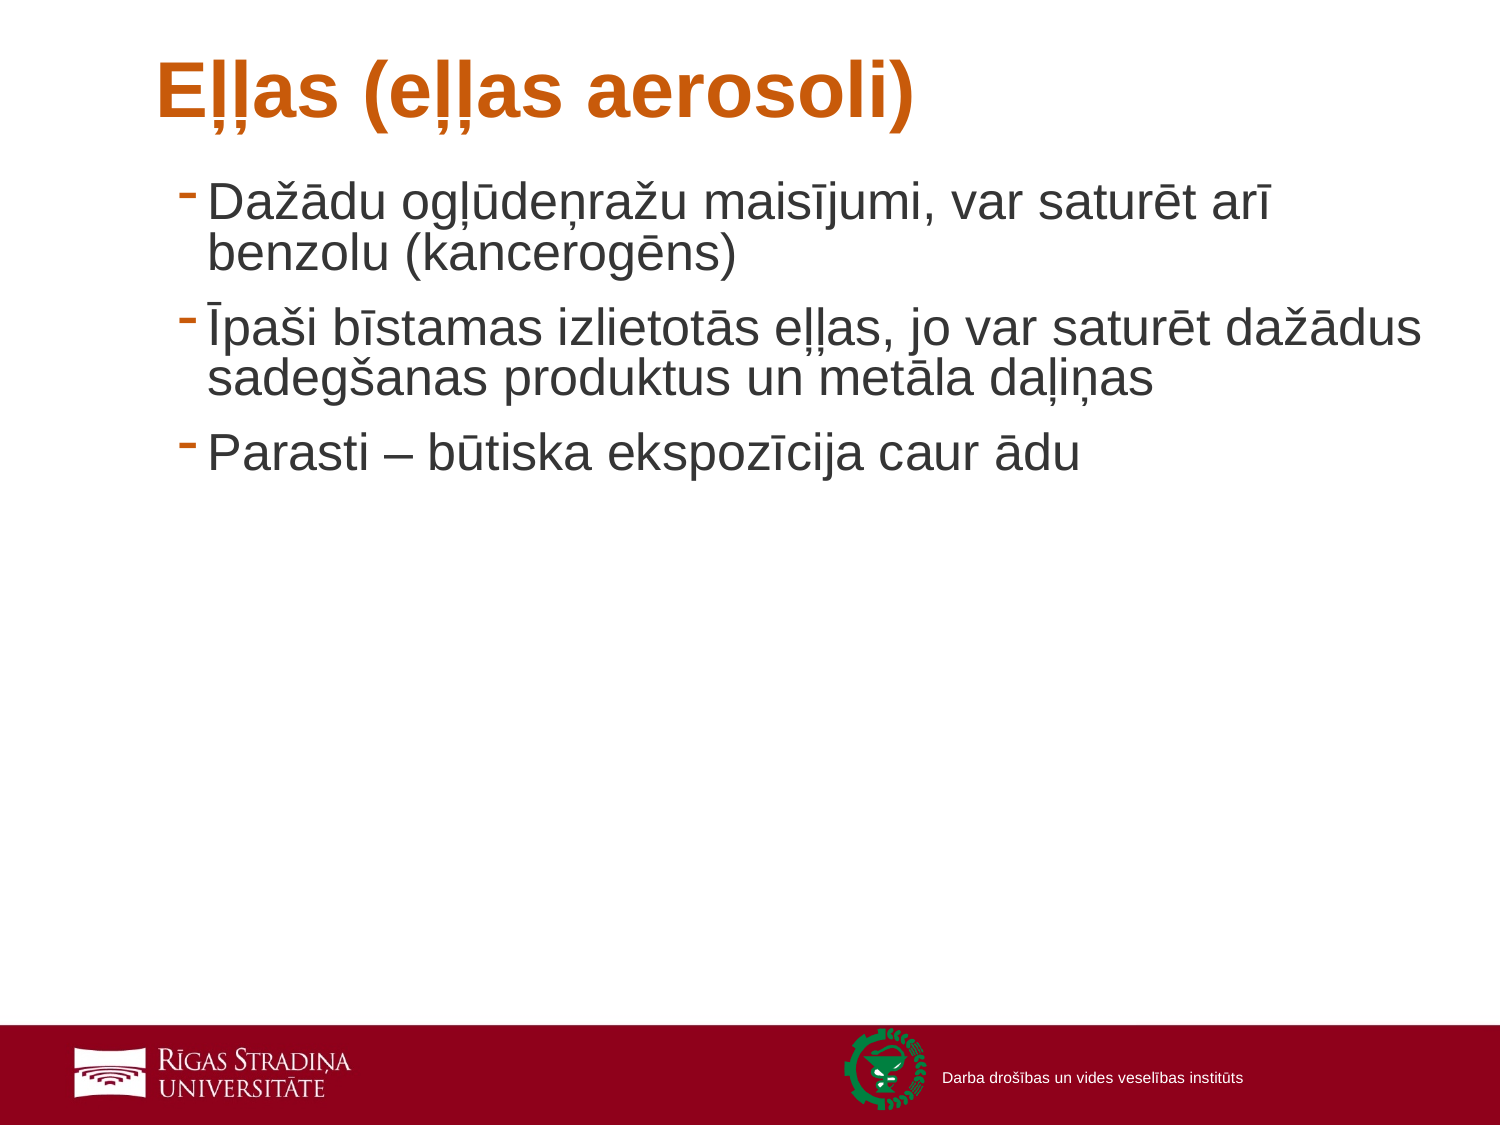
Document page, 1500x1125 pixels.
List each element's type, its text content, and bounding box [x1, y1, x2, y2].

picture [0, 0, 1500, 1125]
title Eļļas (eļļas aerosoli) [140, 34, 1419, 150]
list Dažādu ogļūdeņražu maisījumi, var saturēt arī benzolu (kancerogēns) Īpaši bīstamas izlietotās eļļas, jo var saturēt dažādus sadegšanas produktus un metāla daļiņas Parasti – būtiska ekspozīcija caur ādu [75, 172, 1450, 1063]
